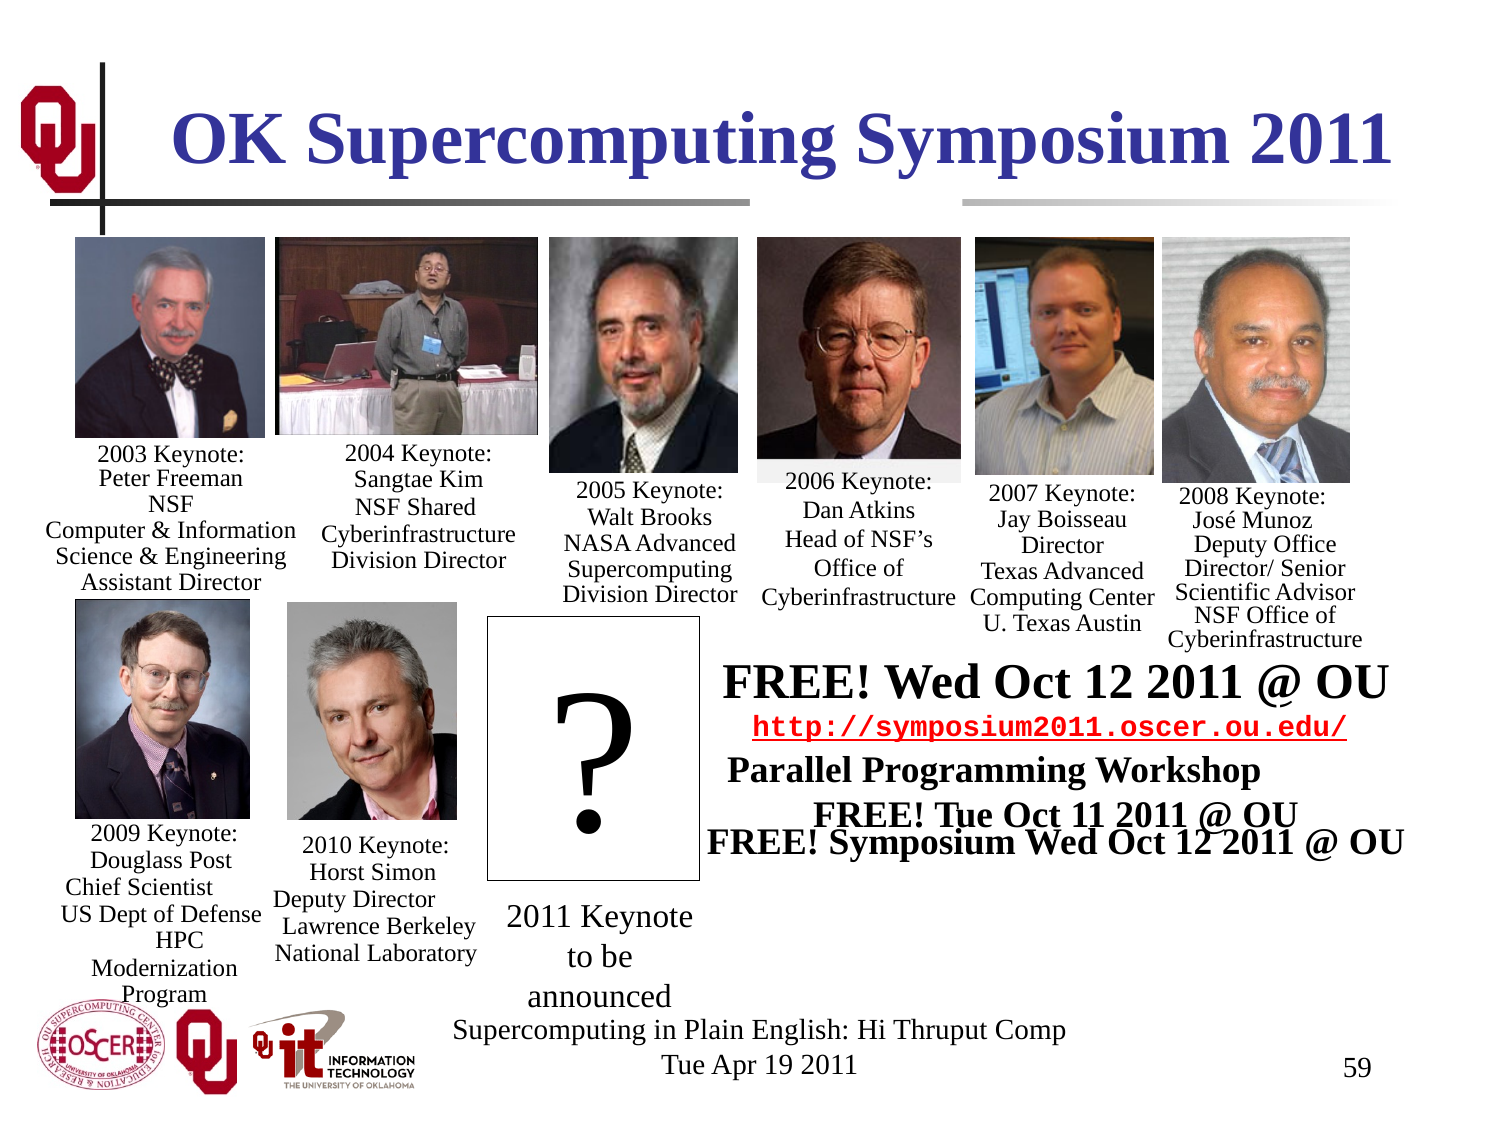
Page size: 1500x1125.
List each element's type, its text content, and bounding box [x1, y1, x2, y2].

text_box 2011 Keynote to be announced [487, 886, 713, 1022]
picture [274, 237, 538, 435]
picture [74, 599, 251, 819]
picture [37, 999, 165, 1090]
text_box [649, 661, 1451, 876]
picture [18, 83, 97, 196]
title OK Supercomputing Symposium 2011 [124, 74, 1442, 187]
text_box 2007 Keynote: Jay Boisseau Director Texas Advanced Computing Center U. Texas Austin [949, 474, 1140, 650]
text_box 2004 Keynote: Sangtae Kim NSF Shared Cyberinfrastructure Division Director [322, 442, 538, 588]
list 2006 Keynote: Dan Atkins Head of NSF’s Office of Cyberinfrastructure [727, 491, 991, 660]
text_box 2005 Keynote: Walt Brooks NASA Advanced Supercomputing Division Director [537, 472, 763, 623]
text_box 2008 Keynote: José Munoz Deputy Office Director/ Senior Scientific Advisor NSF Office of Cyberinfrastructure [1140, 477, 1391, 660]
picture [549, 237, 738, 473]
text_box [749, 194, 963, 483]
footer Supercomputing in Plain English: Hi Thruput Comp Tue Apr 19 2011 [431, 1012, 1088, 1088]
picture [174, 999, 425, 1099]
picture [974, 237, 1154, 476]
text_box ? [487, 616, 700, 881]
text_box 2003 Keynote: Peter Freeman NSF Computer & Information Science & Engineering Assistant Director [21, 436, 322, 625]
picture [1162, 237, 1351, 484]
text_box 2010 Keynote: Horst Simon Deputy Director Lawrence Berkeley National Laboratory [257, 824, 495, 975]
slide_number 59 [1174, 1015, 1388, 1091]
picture [74, 237, 265, 438]
text_box 2009 Keynote: Douglass Post Chief Scientist US Dept of Defense HPC Modernization Program [45, 812, 284, 1016]
picture [286, 601, 457, 820]
